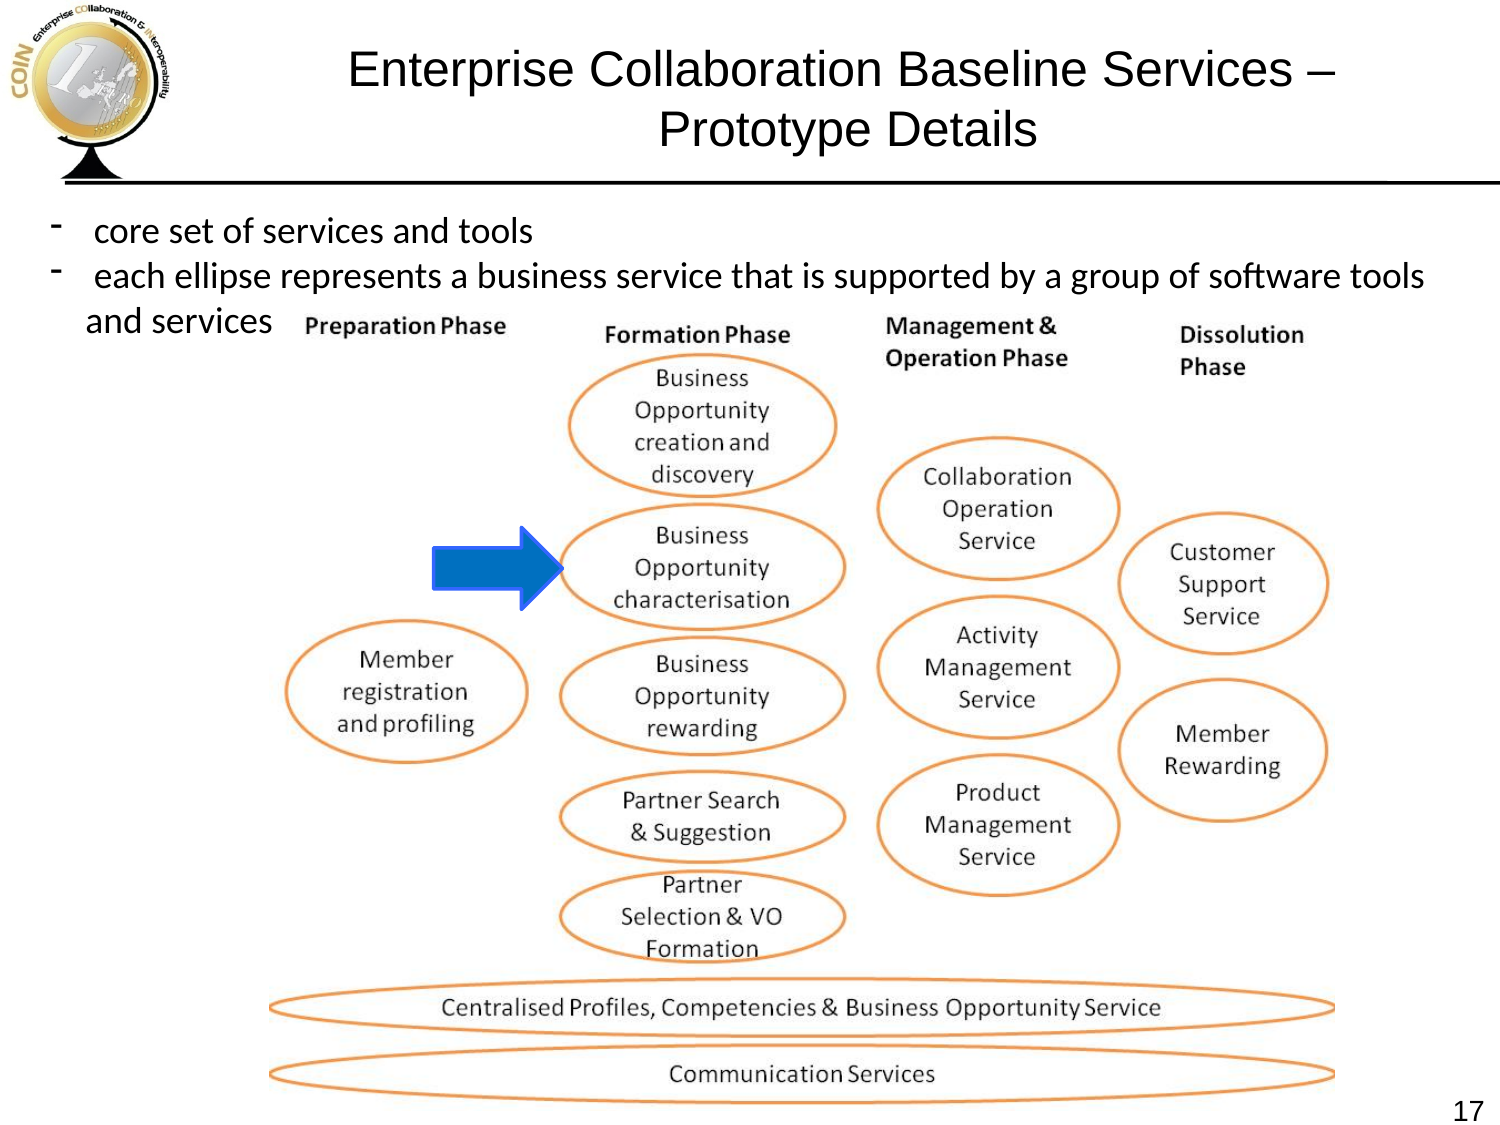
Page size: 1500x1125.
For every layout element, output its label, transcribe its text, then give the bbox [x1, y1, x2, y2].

picture [0, 0, 184, 183]
text_box core set of services and tools each ellipse represents a business service that is supported by a group of software tools and services [35, 198, 1500, 349]
slide_number 17 [1149, 1084, 1500, 1125]
text_box Enterprise Collaboration Baseline Services – Prototype Details [173, 23, 1500, 171]
picture [269, 313, 1335, 1112]
